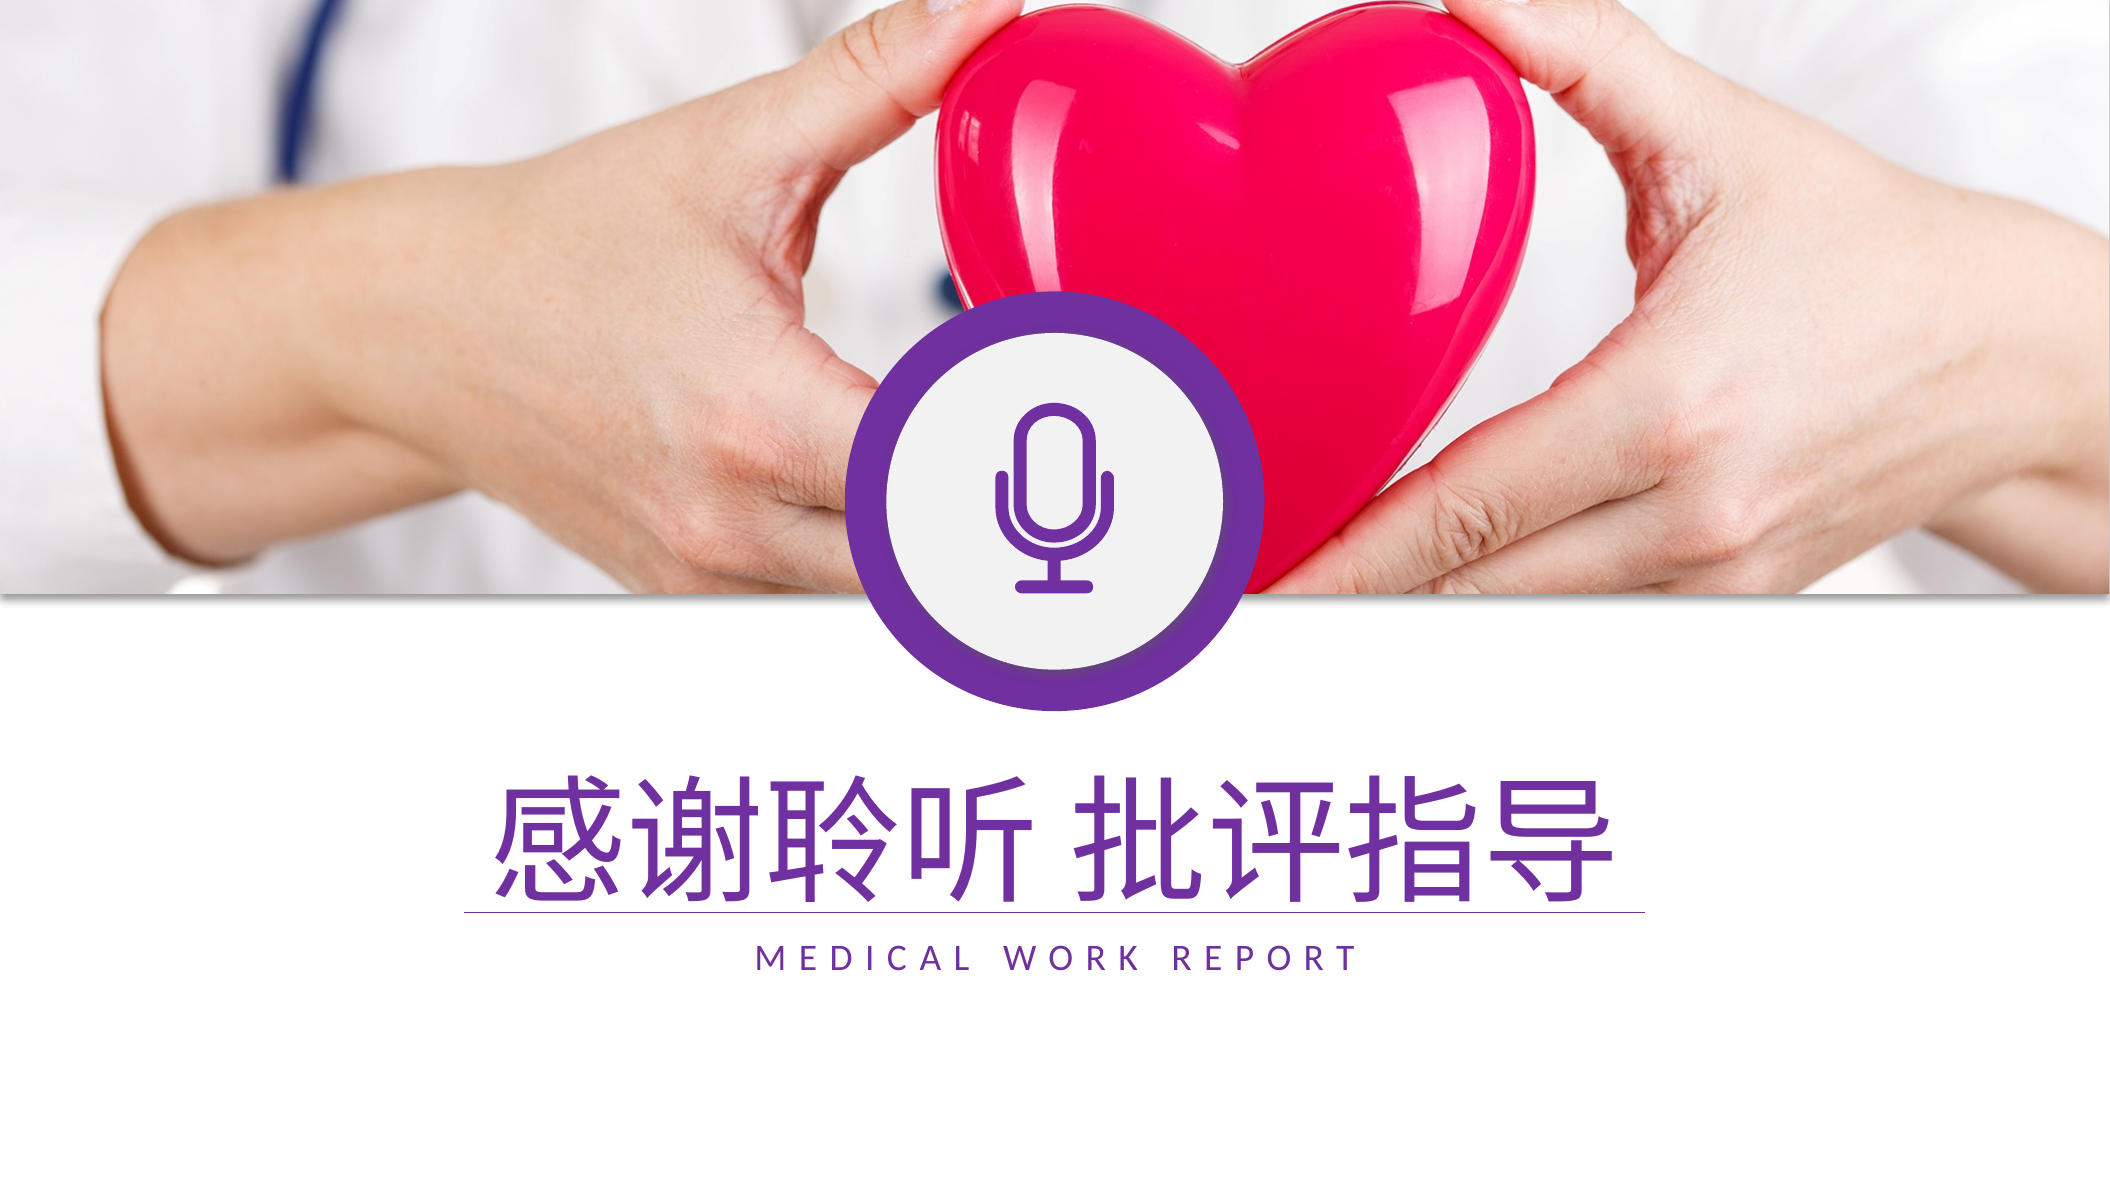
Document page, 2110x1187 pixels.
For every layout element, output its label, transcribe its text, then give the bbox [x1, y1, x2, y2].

text_box Medical work report [594, 913, 1515, 986]
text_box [995, 402, 1114, 594]
text_box 感谢聆听 批评指导 [420, 743, 1690, 930]
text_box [844, 291, 1265, 712]
text_box [0, 0, 2110, 594]
